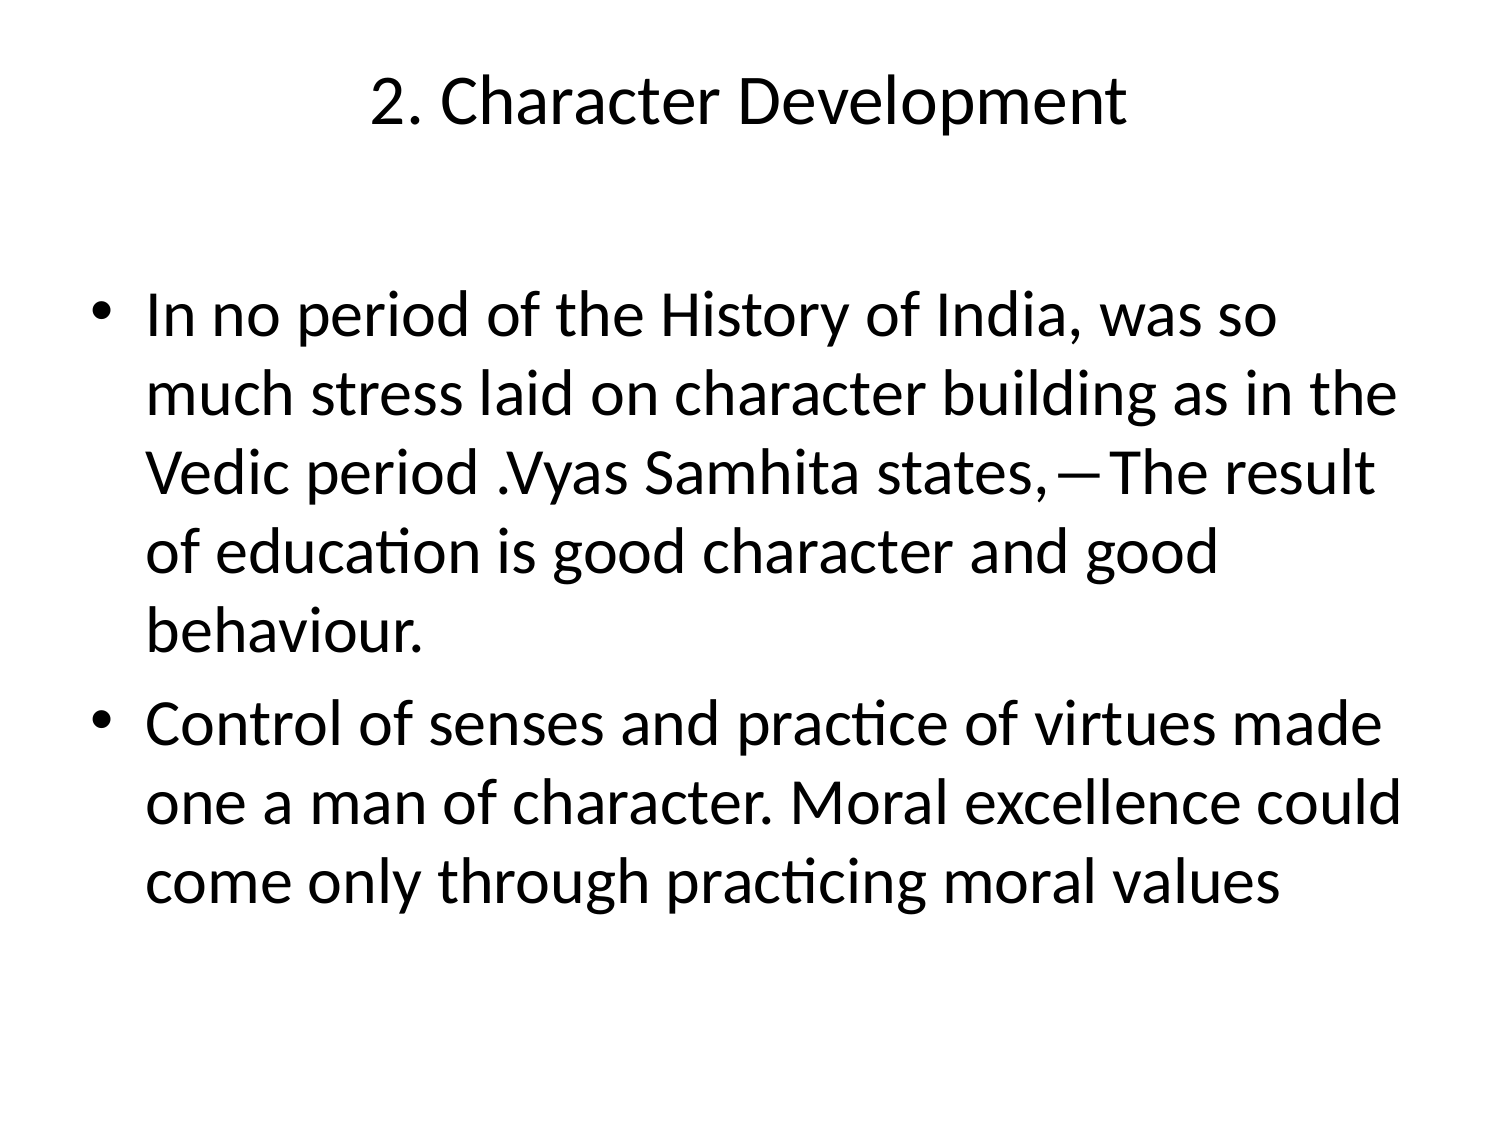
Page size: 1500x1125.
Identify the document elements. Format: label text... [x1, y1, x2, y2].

list In no period of the History of India, was so much stress laid on character building as in the Vedic period .Vyas Samhita states,―The result of education is good character and good behaviour. Control of senses and practice of virtues made one a man of character. Moral excellence could come only through practicing moral values [75, 262, 1425, 1005]
title 2. Character Development [75, 45, 1425, 233]
